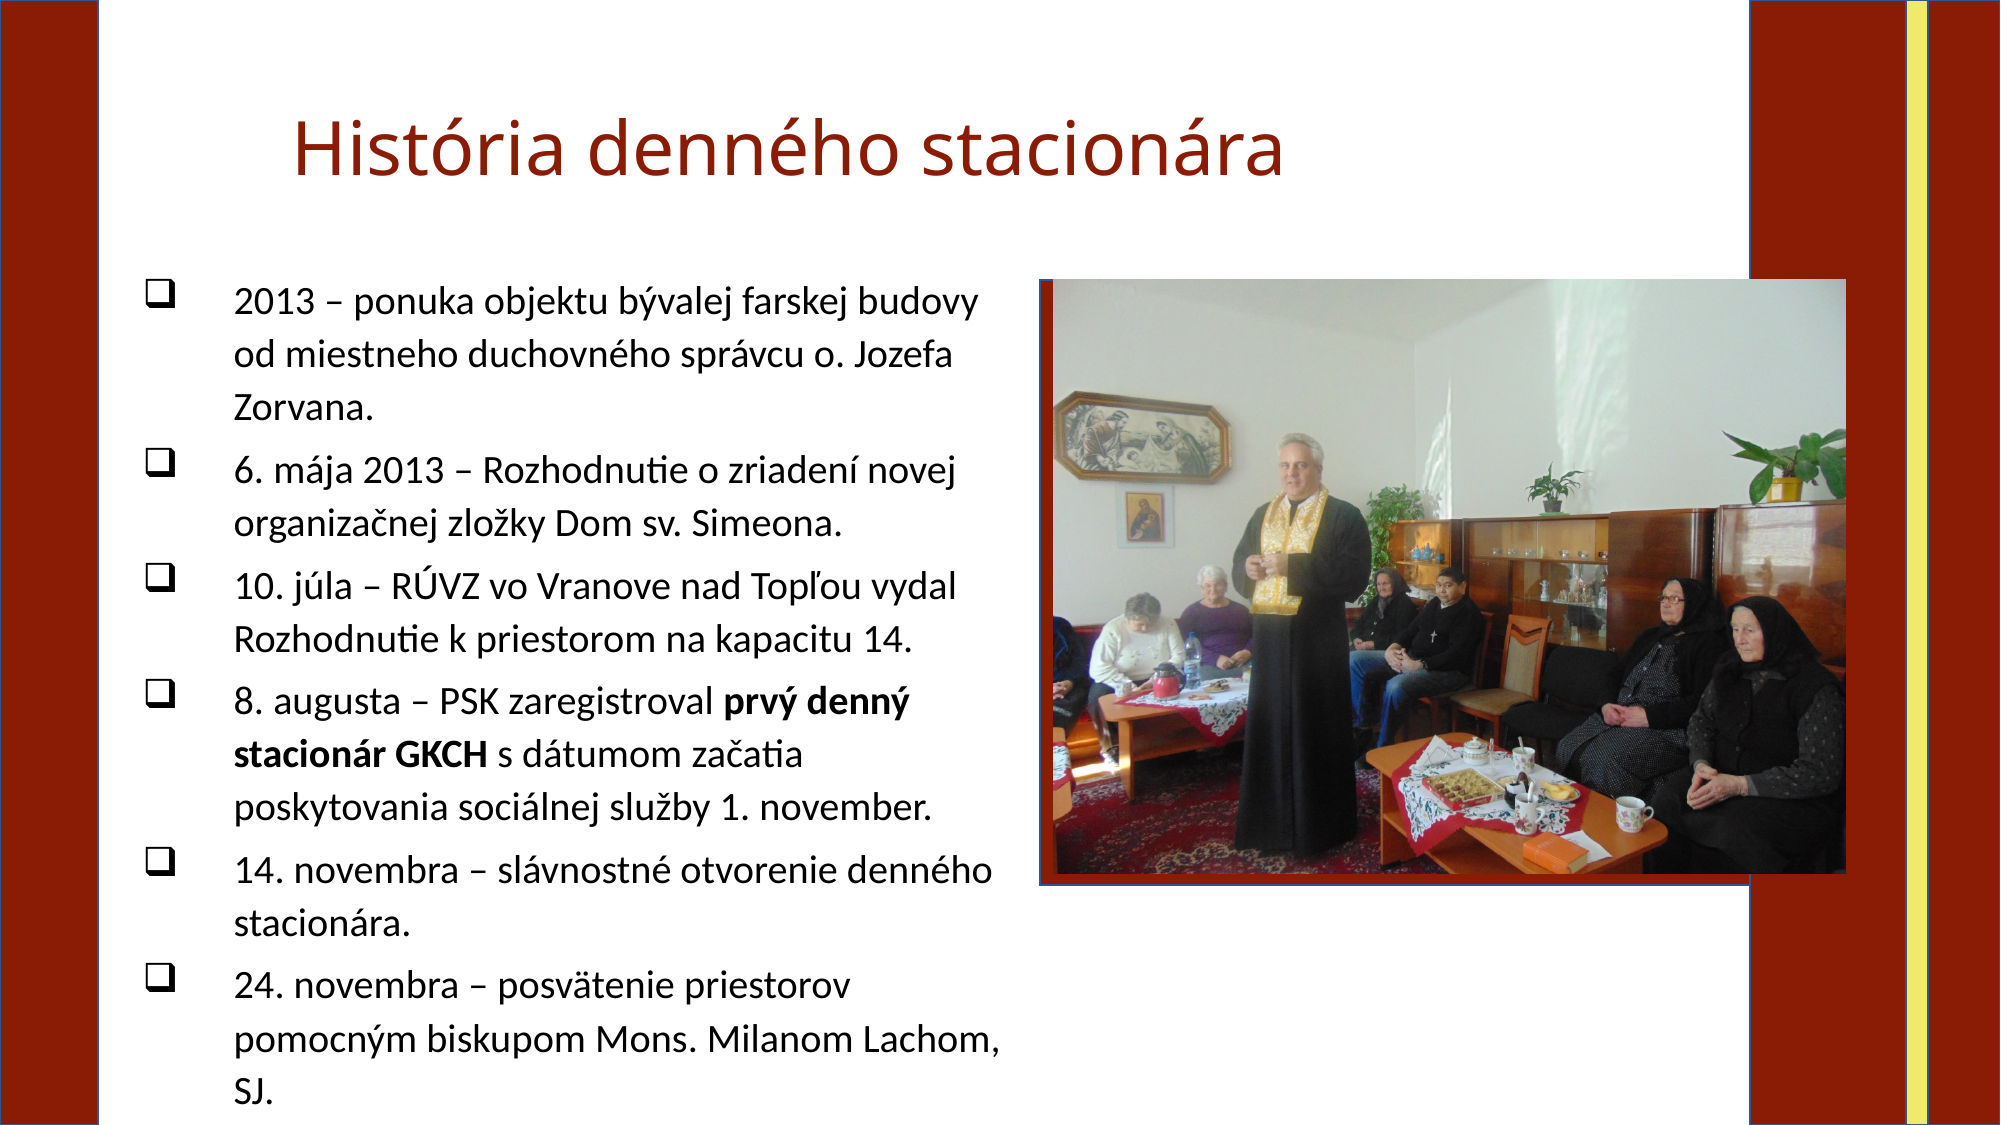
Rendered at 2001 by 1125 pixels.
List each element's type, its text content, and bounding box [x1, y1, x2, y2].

picture [1053, 279, 1846, 874]
text_box [1039, 279, 1749, 886]
text_box [1905, 0, 1929, 1125]
text_box [1749, 0, 1905, 1125]
title História denného stacionára [165, 90, 1413, 200]
subtitle 2013 – ponuka objektu bývalej farskej budovy od miestneho duchovného správcu o. Jozefa Zorvana. 6. mája 2013 – Rozhodnutie o zriadení novej organizačnej zložky Dom sv. Simeona. 10. júla – RÚVZ vo Vranove nad Topľou vydal Rozhodnutie k priestorom na kapacitu 14. 8. augusta – PSK zaregistroval prvý denný stacionár GKCH s dátumom začatia poskytovania sociálnej služby 1. november. 14. novembra – slávnostné otvorenie denného stacionára. 24. novembra – posvätenie priestorov pomocným biskupom Mons. Milanom Lachom, SJ. [127, 262, 1027, 1125]
text_box [0, 0, 99, 1125]
text_box [1929, 0, 2000, 1125]
